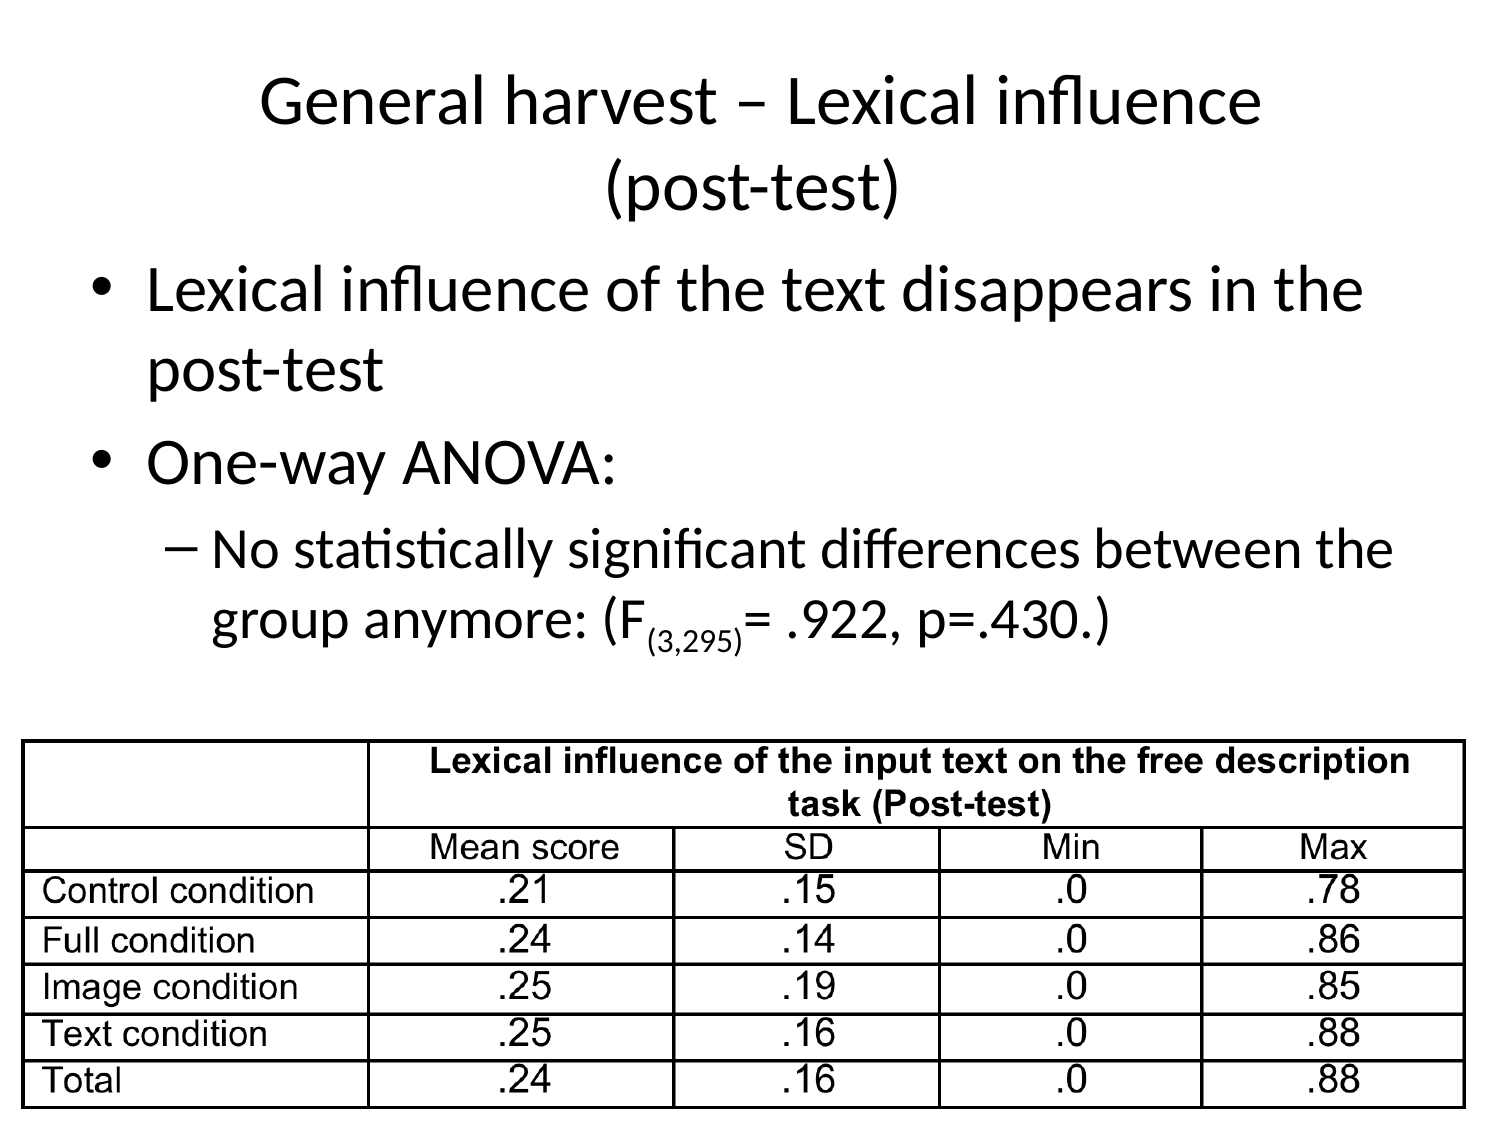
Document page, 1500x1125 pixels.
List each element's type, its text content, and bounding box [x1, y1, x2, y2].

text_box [21, 739, 1500, 1125]
title General harvest – Lexical influence (post-test) [75, 45, 1448, 233]
list Lexical influence of the text disappears in the post-test One-way ANOVA: No statistically significant differences between the group anymore: (F(3,295)= .922, p=.430.) [75, 237, 1448, 738]
